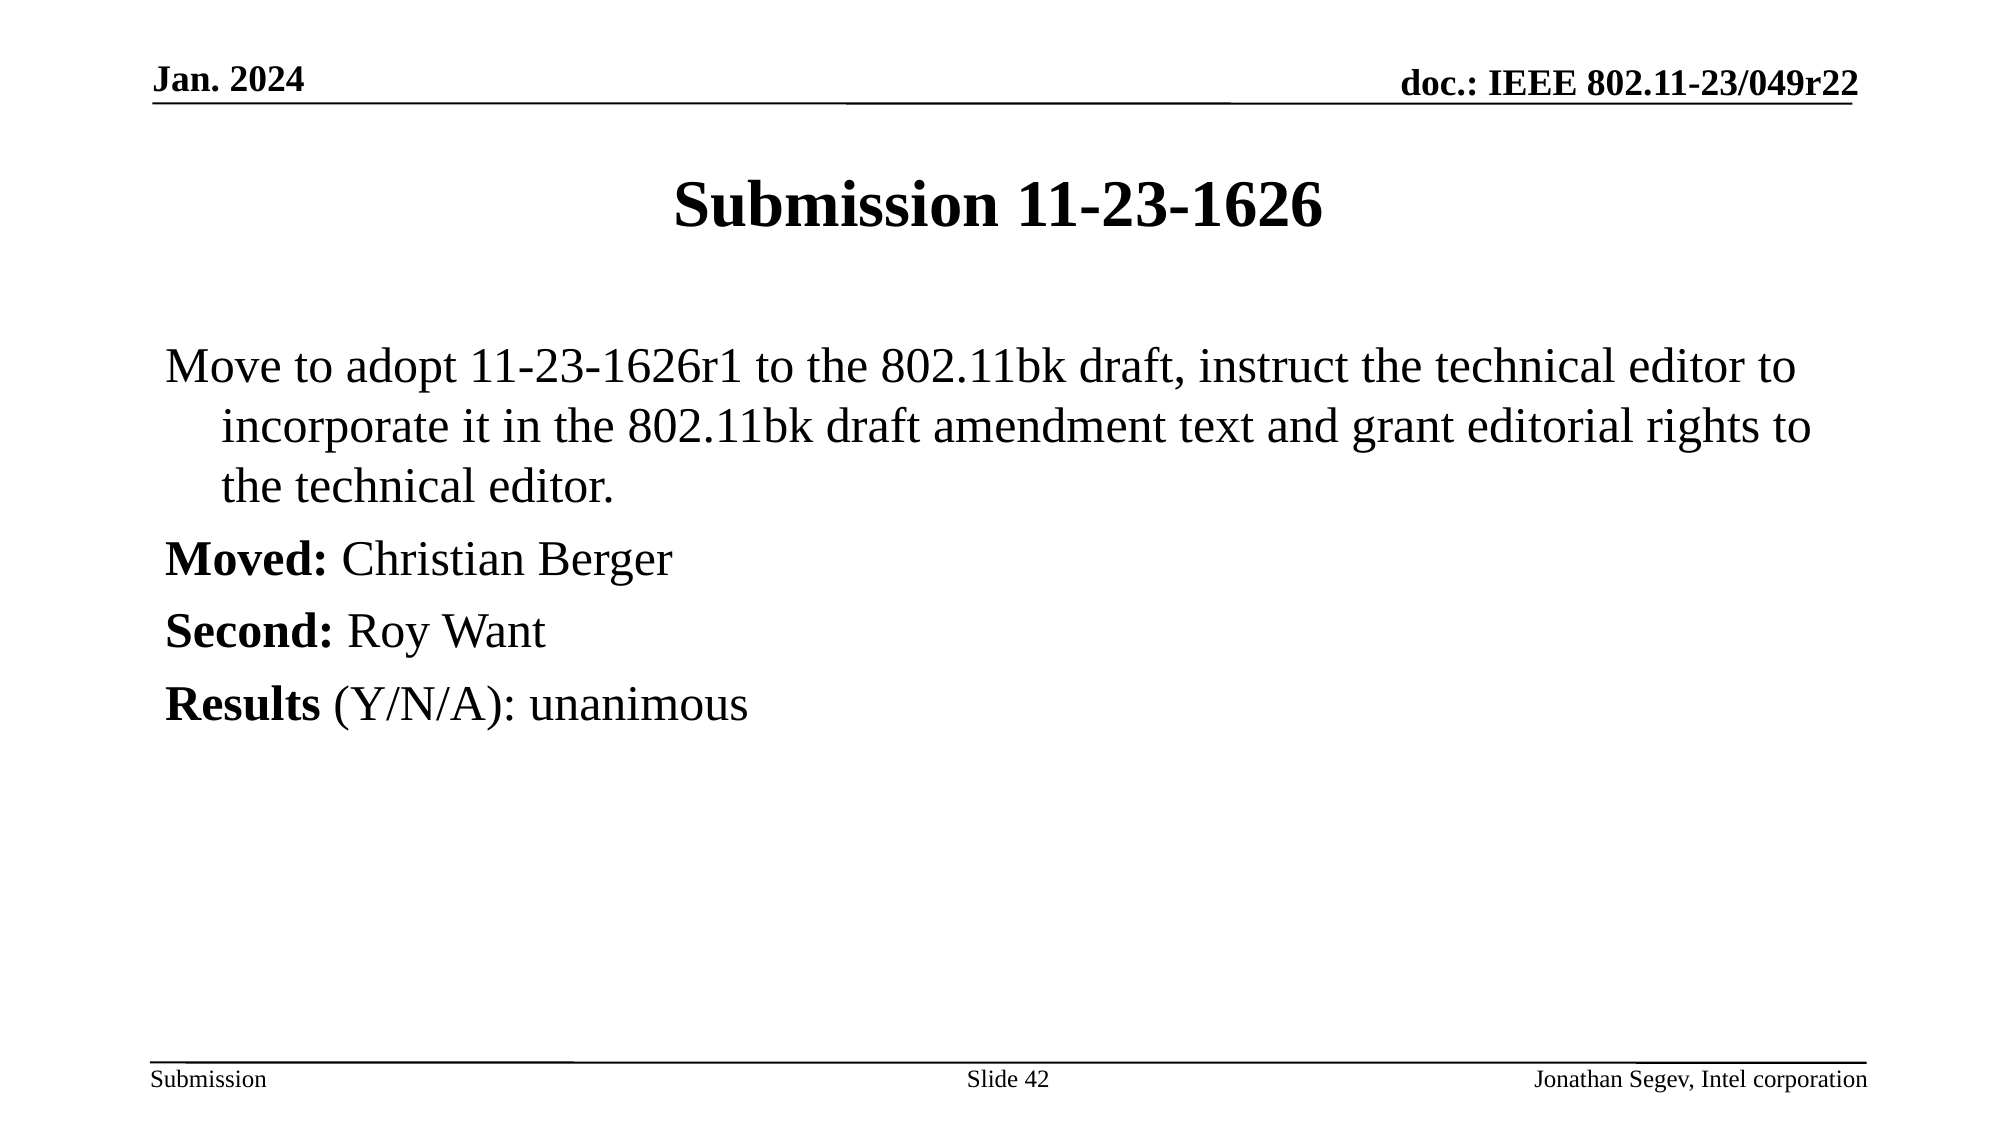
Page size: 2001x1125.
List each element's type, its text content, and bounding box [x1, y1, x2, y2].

slide_number Slide 42 [950, 1061, 1067, 1123]
list Move to adopt 11-23-1626r1 to the 802.11bk draft, instruct the technical editor to incorporate it in the 802.11bk draft amendment text and grant editorial rights to the technical editor. Moved: Christian Berger Second: Roy Want Results (Y/N/A): unanimous [149, 324, 1850, 1000]
footer Jonathan Segev, Intel corporation [1171, 1061, 1869, 1093]
title Submission 11-23-1626 [149, 112, 1850, 288]
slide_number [152, 54, 563, 100]
